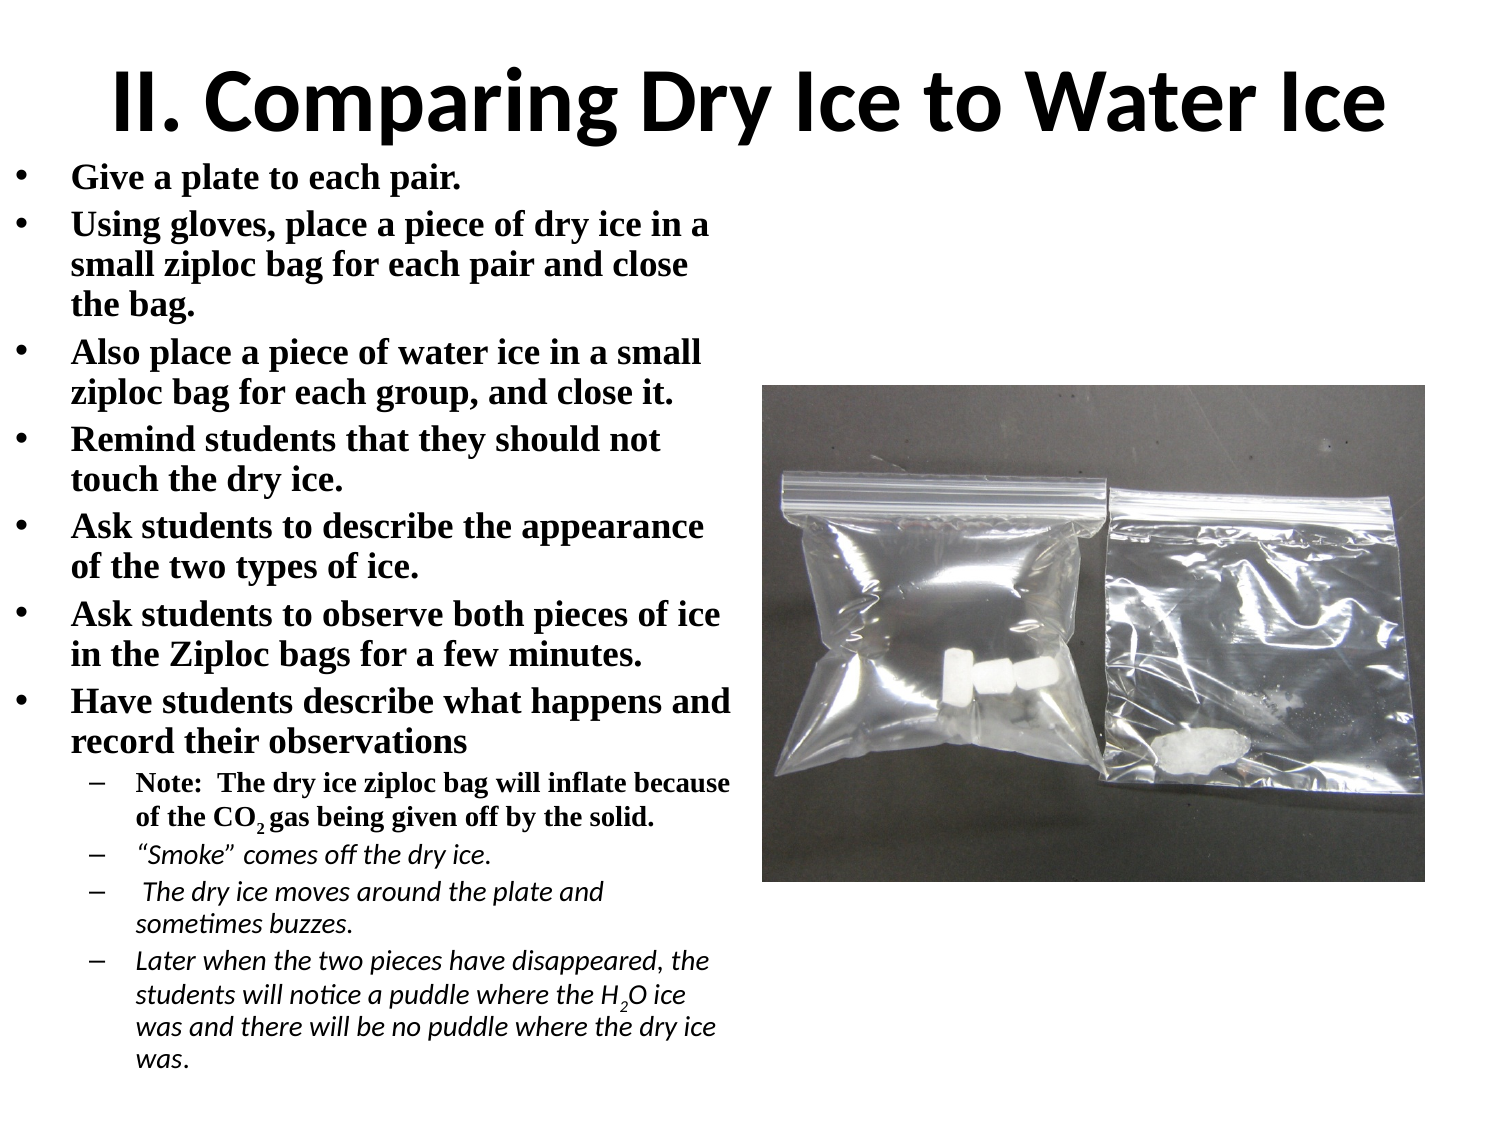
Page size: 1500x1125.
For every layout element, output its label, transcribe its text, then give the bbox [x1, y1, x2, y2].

list Give a plate to each pair. Using gloves, place a piece of dry ice in a small ziploc bag for each pair and close the bag. Also place a piece of water ice in a small ziploc bag for each group, and close it. Remind students that they should not touch the dry ice. Ask students to describe the appearance of the two types of ice. Ask students to observe both pieces of ice in the Ziploc bags for a few minutes. Have students describe what happens and record their observations Note: The dry ice ziploc bag will inflate because of the CO2 gas being given off by the solid. “Smoke” comes off the dry ice. The dry ice moves around the plate and sometimes buzzes. Later when the two pieces have disappeared, the students will notice a puddle where the H2O ice was and there will be no puddle where the dry ice was. [0, 149, 750, 1113]
title II. Comparing Dry Ice to Water Ice [75, 0, 1425, 189]
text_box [762, 385, 1426, 883]
